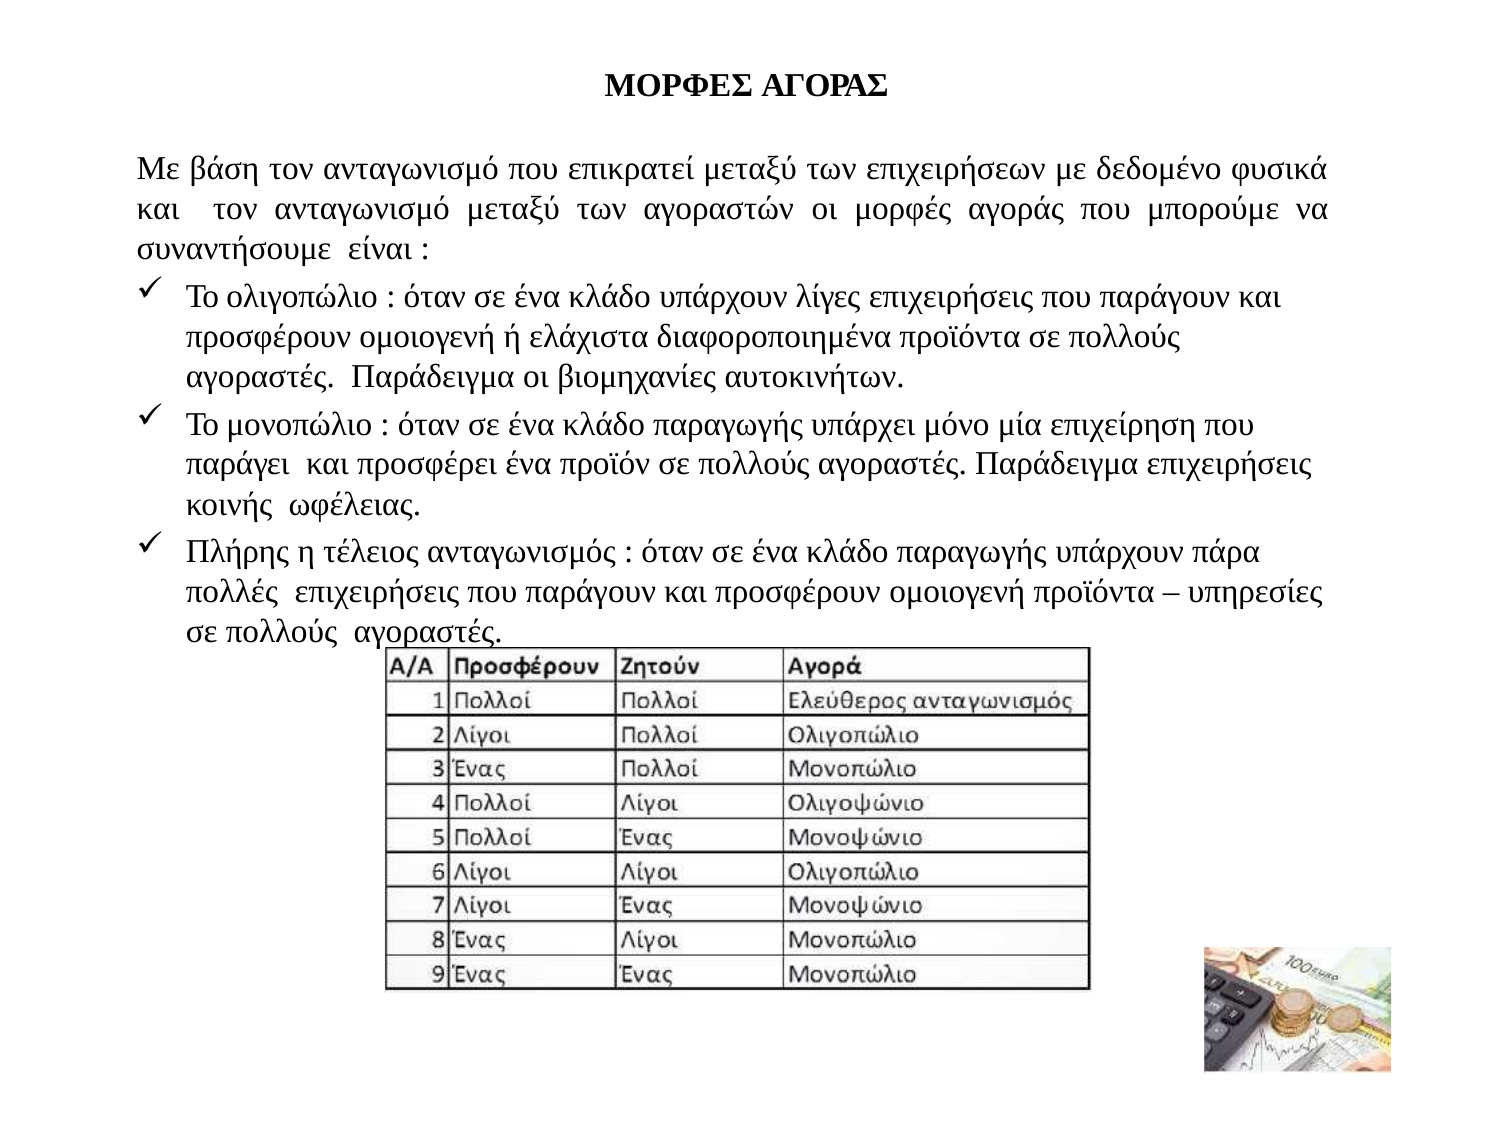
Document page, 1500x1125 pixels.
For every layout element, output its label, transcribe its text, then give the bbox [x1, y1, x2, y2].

text_box ΜΟΡΦΕΣ ΑΓΟΡΑΣ Με βάση τον ανταγωνισμό που επικρατεί μεταξύ των επιχειρήσεων με δεδομένο φυσικά και τον ανταγωνισμό μεταξύ των αγοραστών οι μορφές αγοράς που μπορούμε να συναντήσουμε είναι : Το ολιγοπώλιο : όταν σε ένα κλάδο υπάρχουν λίγες επιχειρήσεις που παράγουν και προσφέρουν ομοιογενή ή ελάχιστα διαφοροποιημένα προϊόντα σε πολλούς αγοραστές. Παράδειγμα οι βιομηχανίες αυτοκινήτων. Το μονοπώλιο : όταν σε ένα κλάδο παραγωγής υπάρχει μόνο μία επιχείρηση που παράγει και προσφέρει ένα προϊόν σε πολλούς αγοραστές. Παράδειγμα επιχειρήσεις κοινής ωφέλειας. Πλήρης η τέλειος ανταγωνισμός : όταν σε ένα κλάδο παραγωγής υπάρχουν πάρα πολλές επιχειρήσεις που παράγουν και προσφέρουν ομοιογενή προϊόντα – υπηρεσίες σε πολλούς αγοραστές. [134, 61, 1336, 650]
text_box [384, 647, 1092, 993]
text_box [1203, 947, 1392, 1073]
